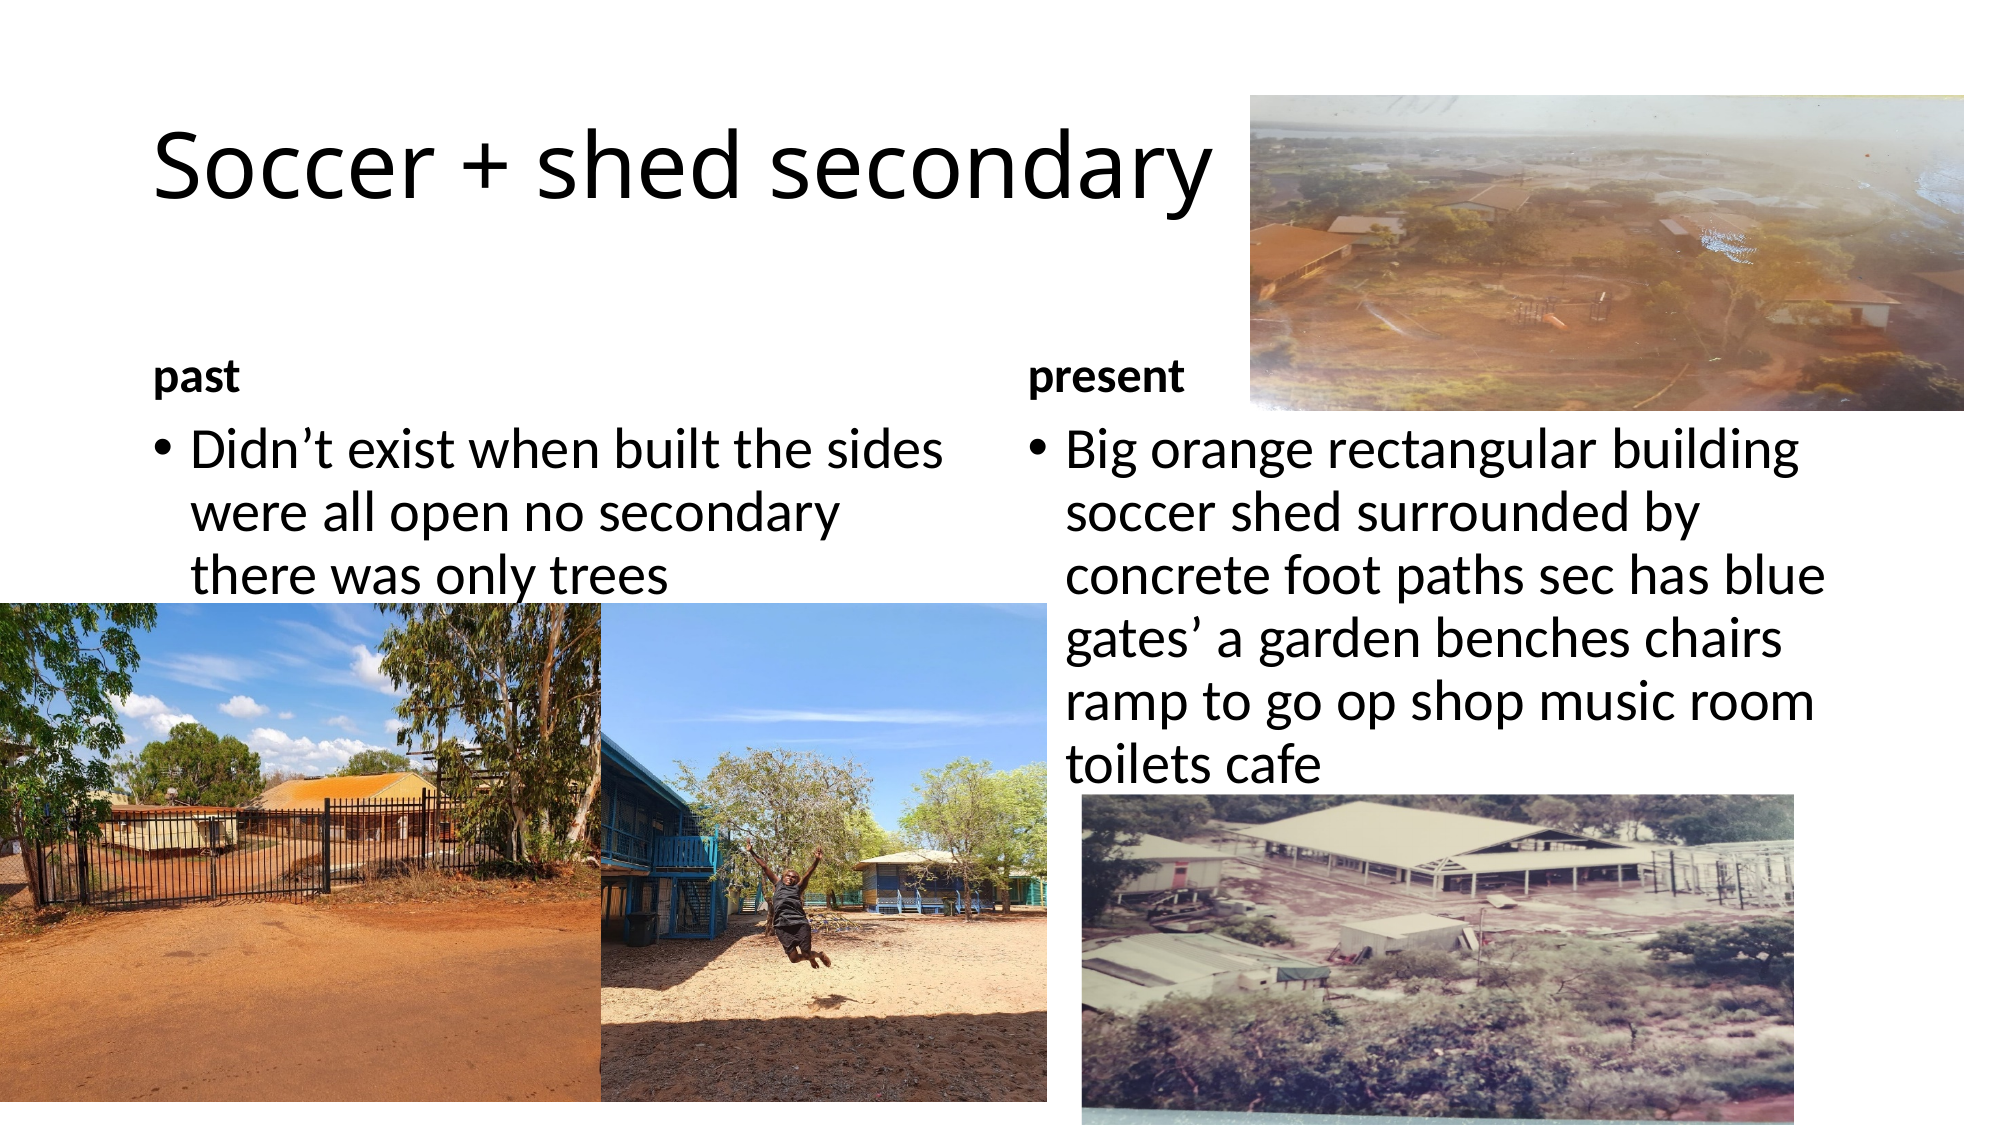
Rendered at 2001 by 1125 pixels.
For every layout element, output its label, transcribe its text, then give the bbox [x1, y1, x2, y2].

list past [137, 275, 984, 410]
picture [1250, 95, 1964, 411]
list Didn’t exist when built the sides were all open no secondary there was only trees [137, 410, 984, 603]
list Big orange rectangular building soccer shed surrounded by concrete foot paths sec has blue gates’ a garden benches chairs ramp to go op shop music room toilets cafe [1012, 410, 1863, 1016]
picture [1082, 603, 1794, 1125]
title Soccer + shed secondary [137, 59, 1863, 278]
picture [0, 603, 1047, 1102]
list present [1012, 275, 1250, 410]
